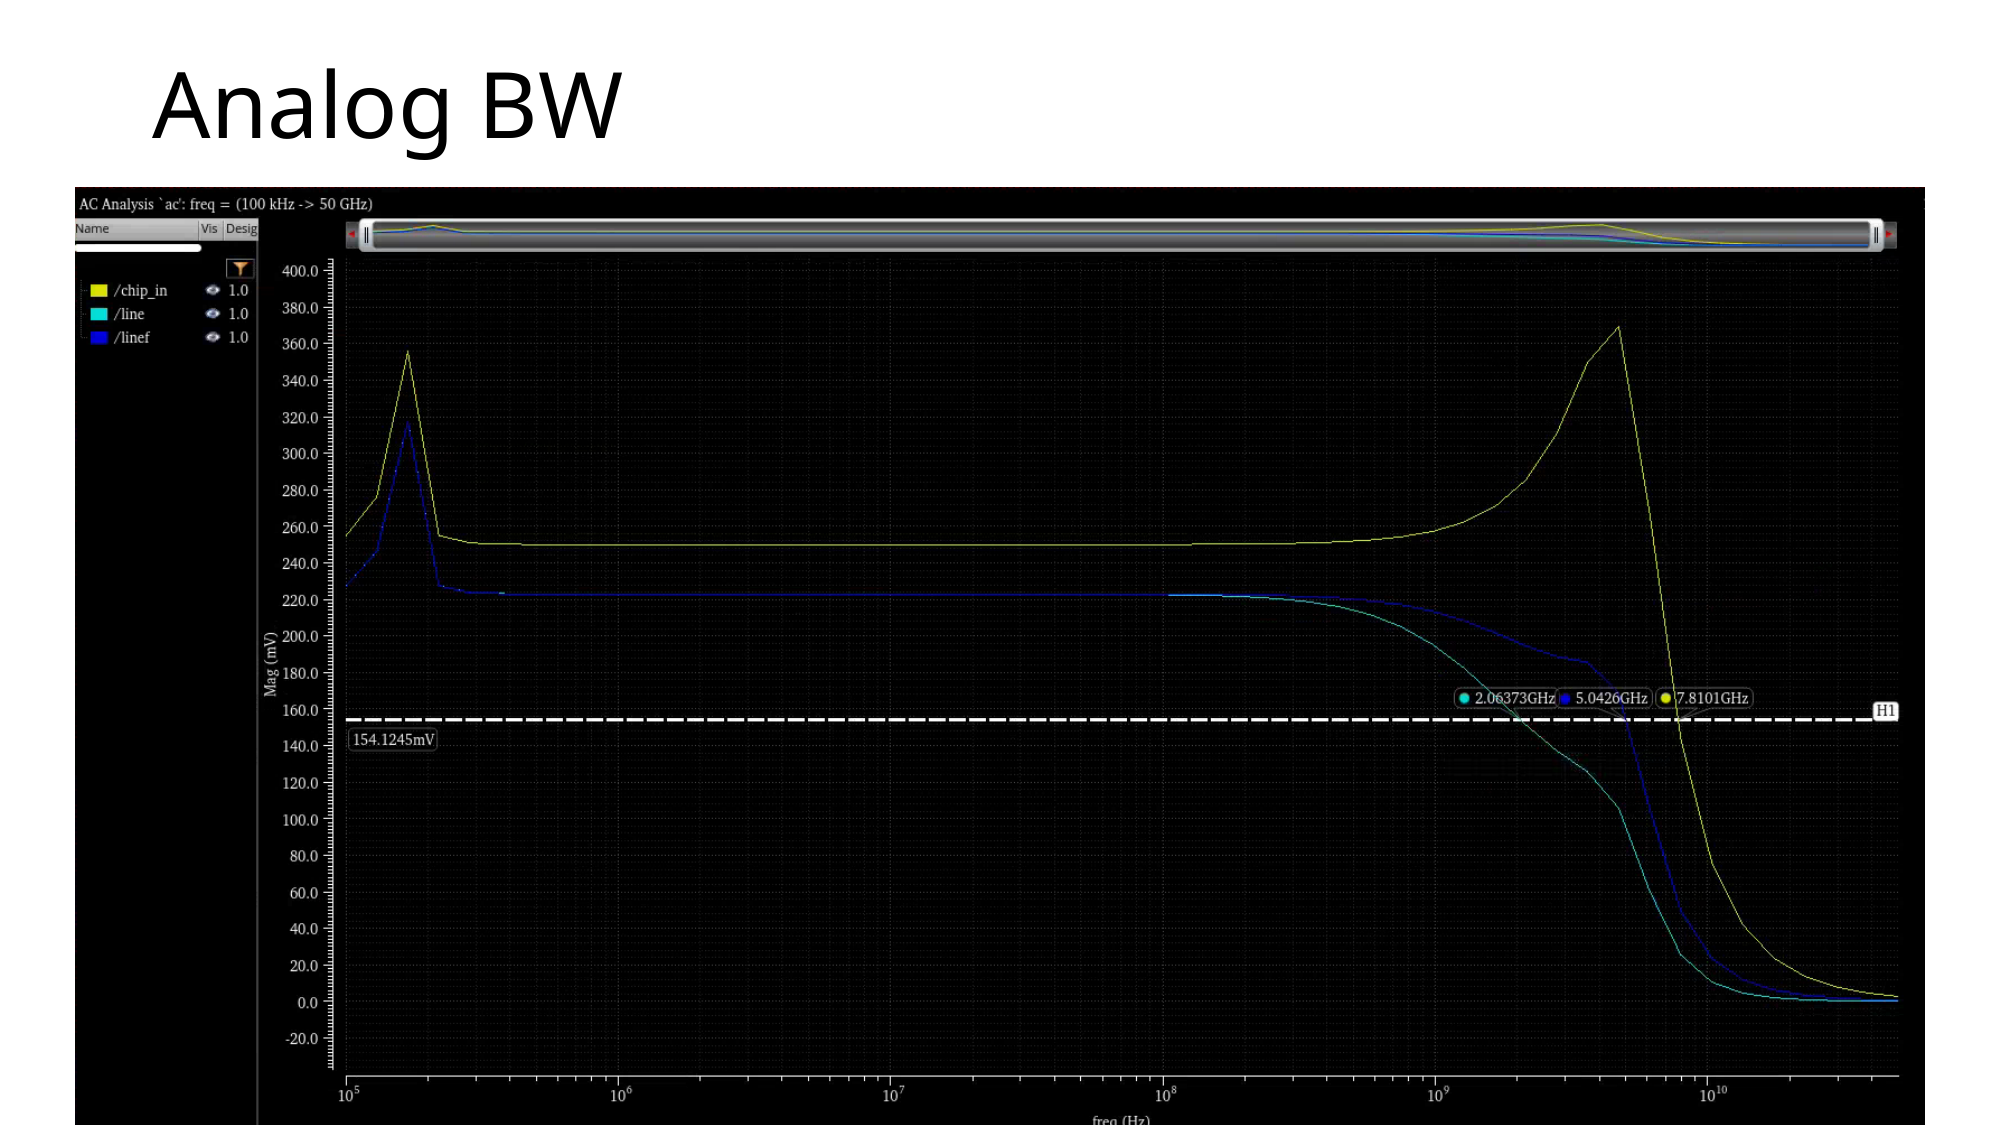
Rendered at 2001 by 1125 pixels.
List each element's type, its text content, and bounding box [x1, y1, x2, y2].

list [74, 186, 1926, 1125]
title Analog BW [137, 0, 1863, 186]
